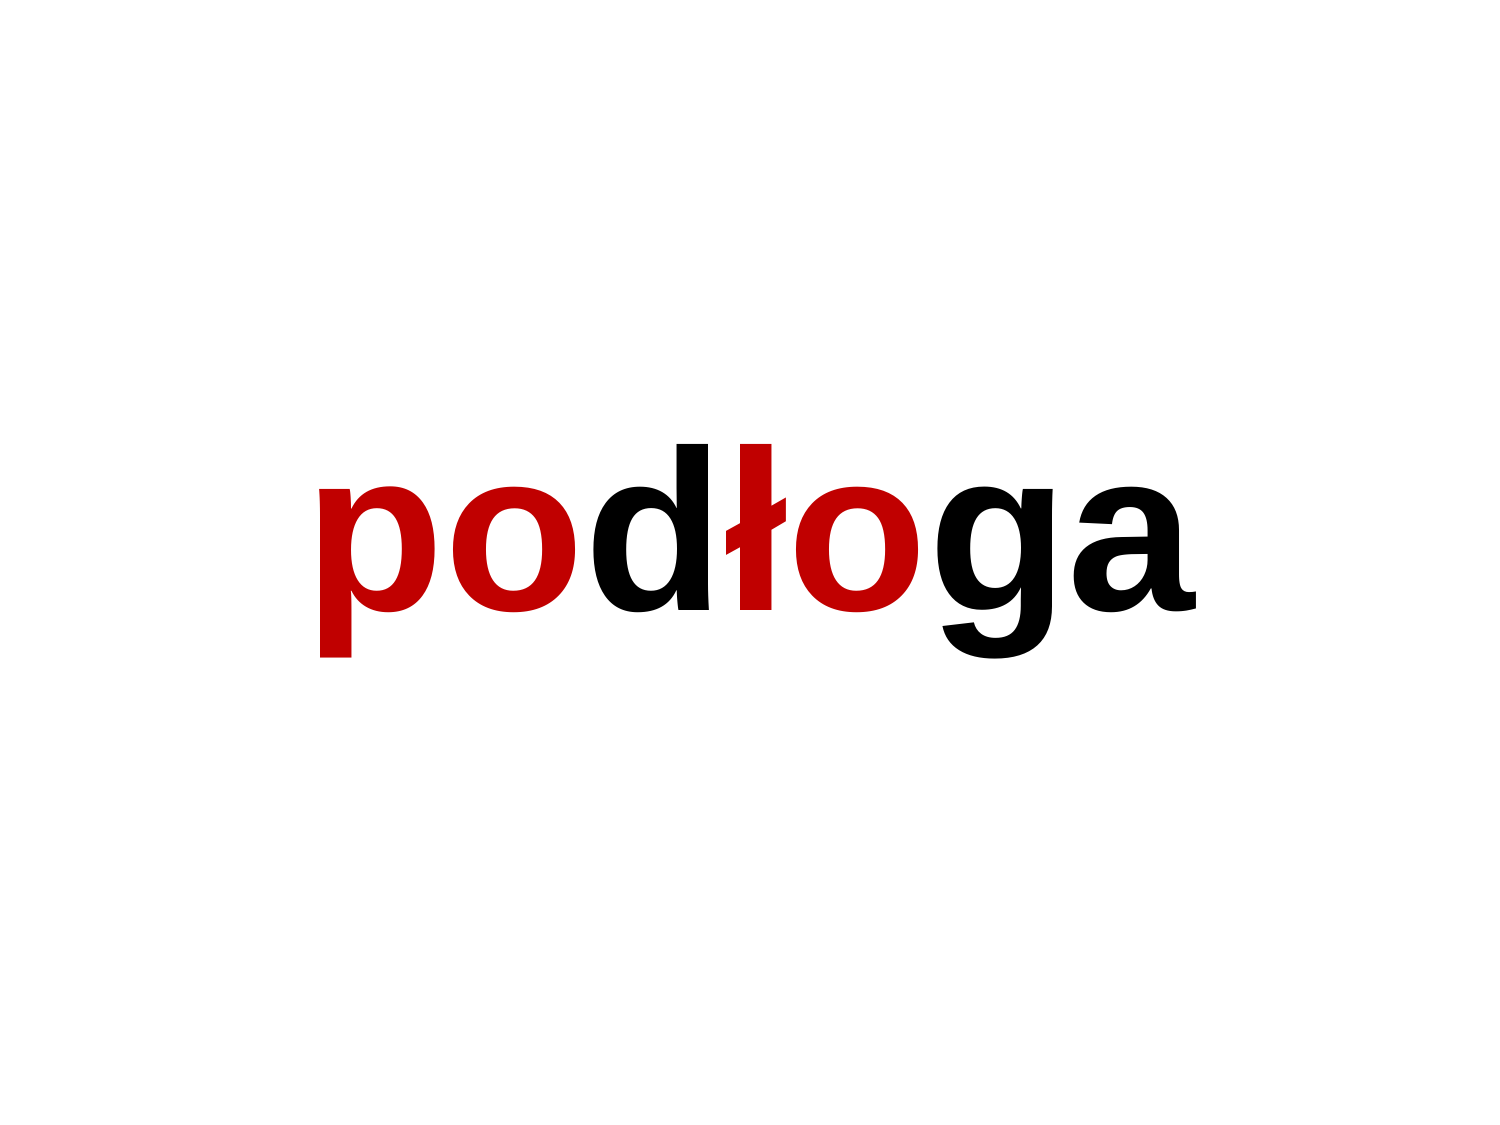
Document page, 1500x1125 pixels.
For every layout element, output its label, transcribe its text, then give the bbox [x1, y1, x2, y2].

text_box podłoga [74, 373, 1425, 740]
